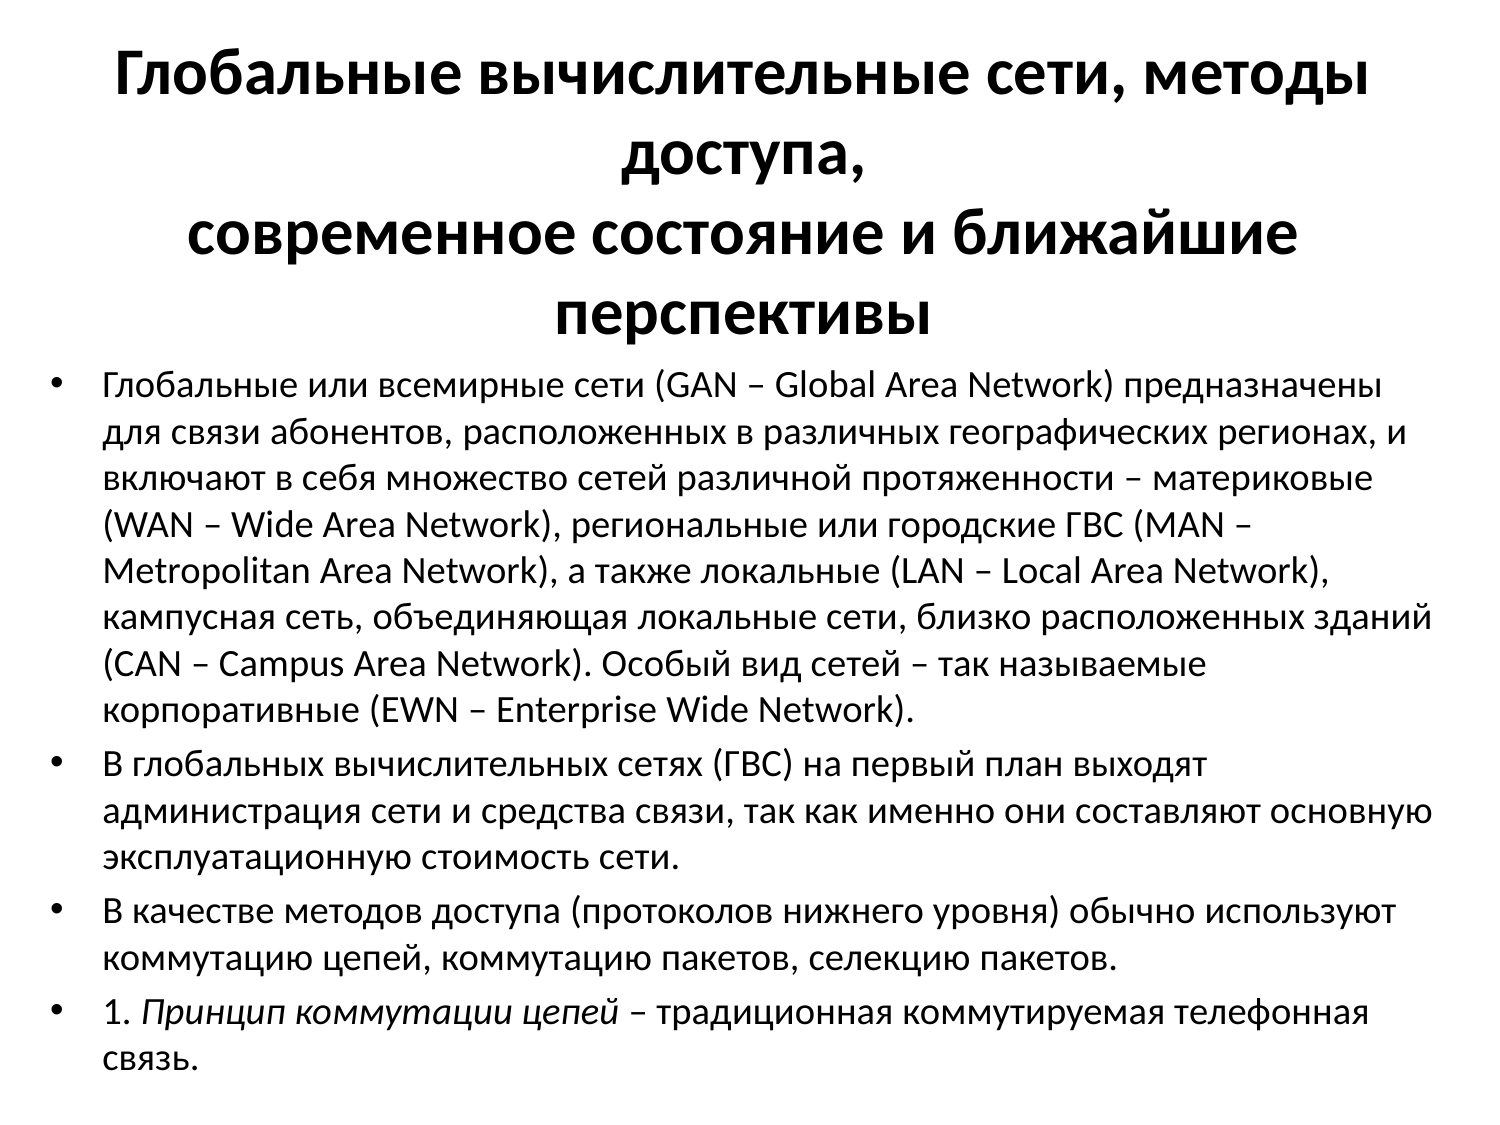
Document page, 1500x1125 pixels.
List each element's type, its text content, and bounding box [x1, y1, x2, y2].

list Глобальные или всемирные сети (GAN – Global Area Network) предназначены для связи абонентов, расположенных в различных географических регионах, и включают в себя множество сетей различной протяженности – материковые (WAN – Wide Area Net­work), региональные или городские ГВС (MAN – Metropolitan Area Network), а также локальные (LAN – Local Area Network), кампусная сеть, объединяющая локальные сети, близко расположенных зданий (CAN – Campus Area Network). Особый вид сетей – так называемые корпоративные (EWN – Enterprise Wide Network). В глобальных вычислительных сетях (ГВС) на первый план выходят администрация сети и средства связи, так как именно они составляют основную эксплуатационную стоимость сети. В качестве методов доступа (протоколов нижнего уровня) обычно используют коммутацию цепей, коммутацию пакетов, селекцию пакетов. 1. Принцип коммутации цепей – традиционная коммутируемая телефонная связь. [35, 351, 1465, 1102]
title Глобальные вычислительные сети, методы доступа, современное состояние и ближайшие перспективы [23, 35, 1465, 340]
